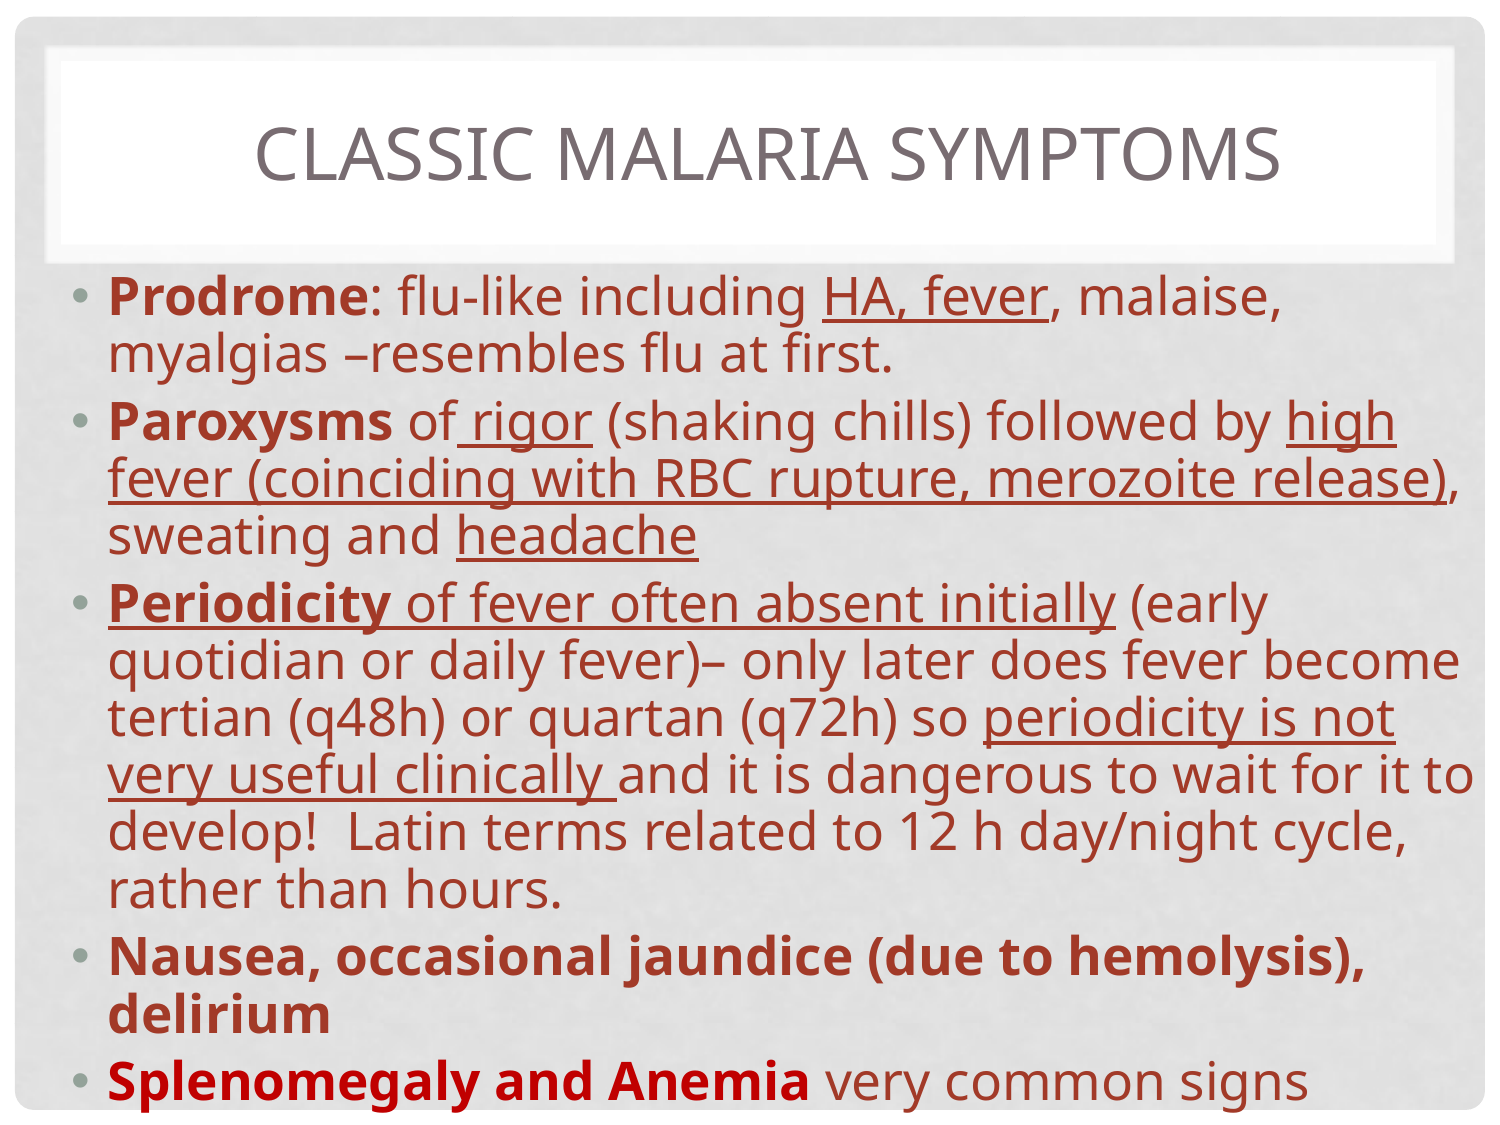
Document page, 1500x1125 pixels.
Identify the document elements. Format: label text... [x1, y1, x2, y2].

title Classic Malaria Symptoms [131, 90, 1407, 213]
list Prodrome: flu-like including HA, fever, malaise, myalgias –resembles flu at first. Paroxysms of rigor (shaking chills) followed by high fever (coinciding with RBC rupture, merozoite release), sweating and headache Periodicity of fever often absent initially (early quotidian or daily fever)– only later does fever become tertian (q48h) or quartan (q72h) so periodicity is not very useful clinically and it is dangerous to wait for it to develop! Latin terms related to 12 h day/night cycle, rather than hours. Nausea, occasional jaundice (due to hemolysis), delirium Splenomegaly and Anemia very common signs [37, 261, 1500, 1125]
